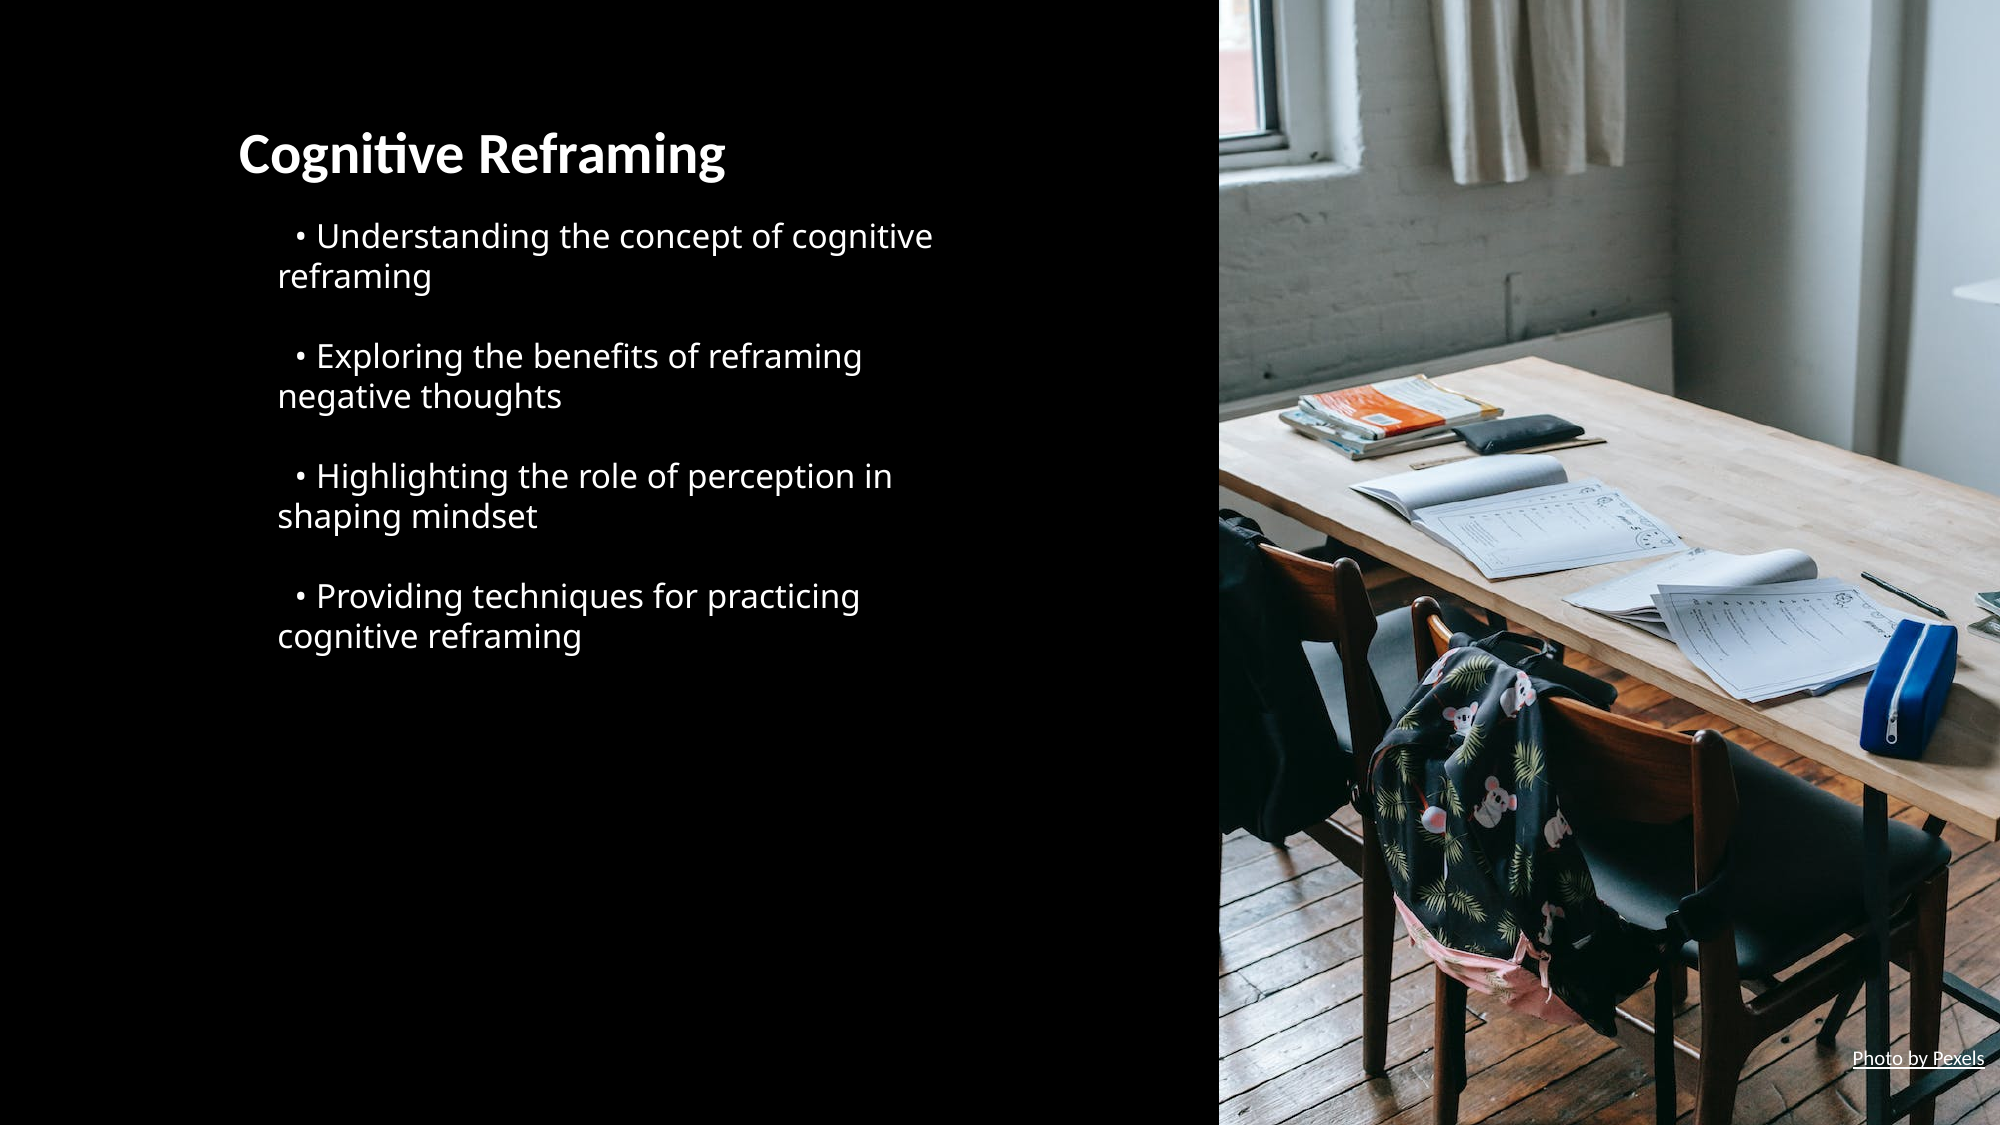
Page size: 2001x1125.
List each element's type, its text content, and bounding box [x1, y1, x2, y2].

picture [1219, 0, 2000, 1125]
text_box • Exploring the benefits of reframing negative thoughts [262, 337, 1013, 413]
text_box • Highlighting the role of perception in shaping mindset [262, 457, 1013, 533]
text_box • Providing techniques for practicing cognitive reframing [262, 577, 1013, 653]
text_box • Understanding the concept of cognitive reframing [262, 217, 1013, 293]
text_box Cognitive Reframing [225, 112, 1219, 188]
